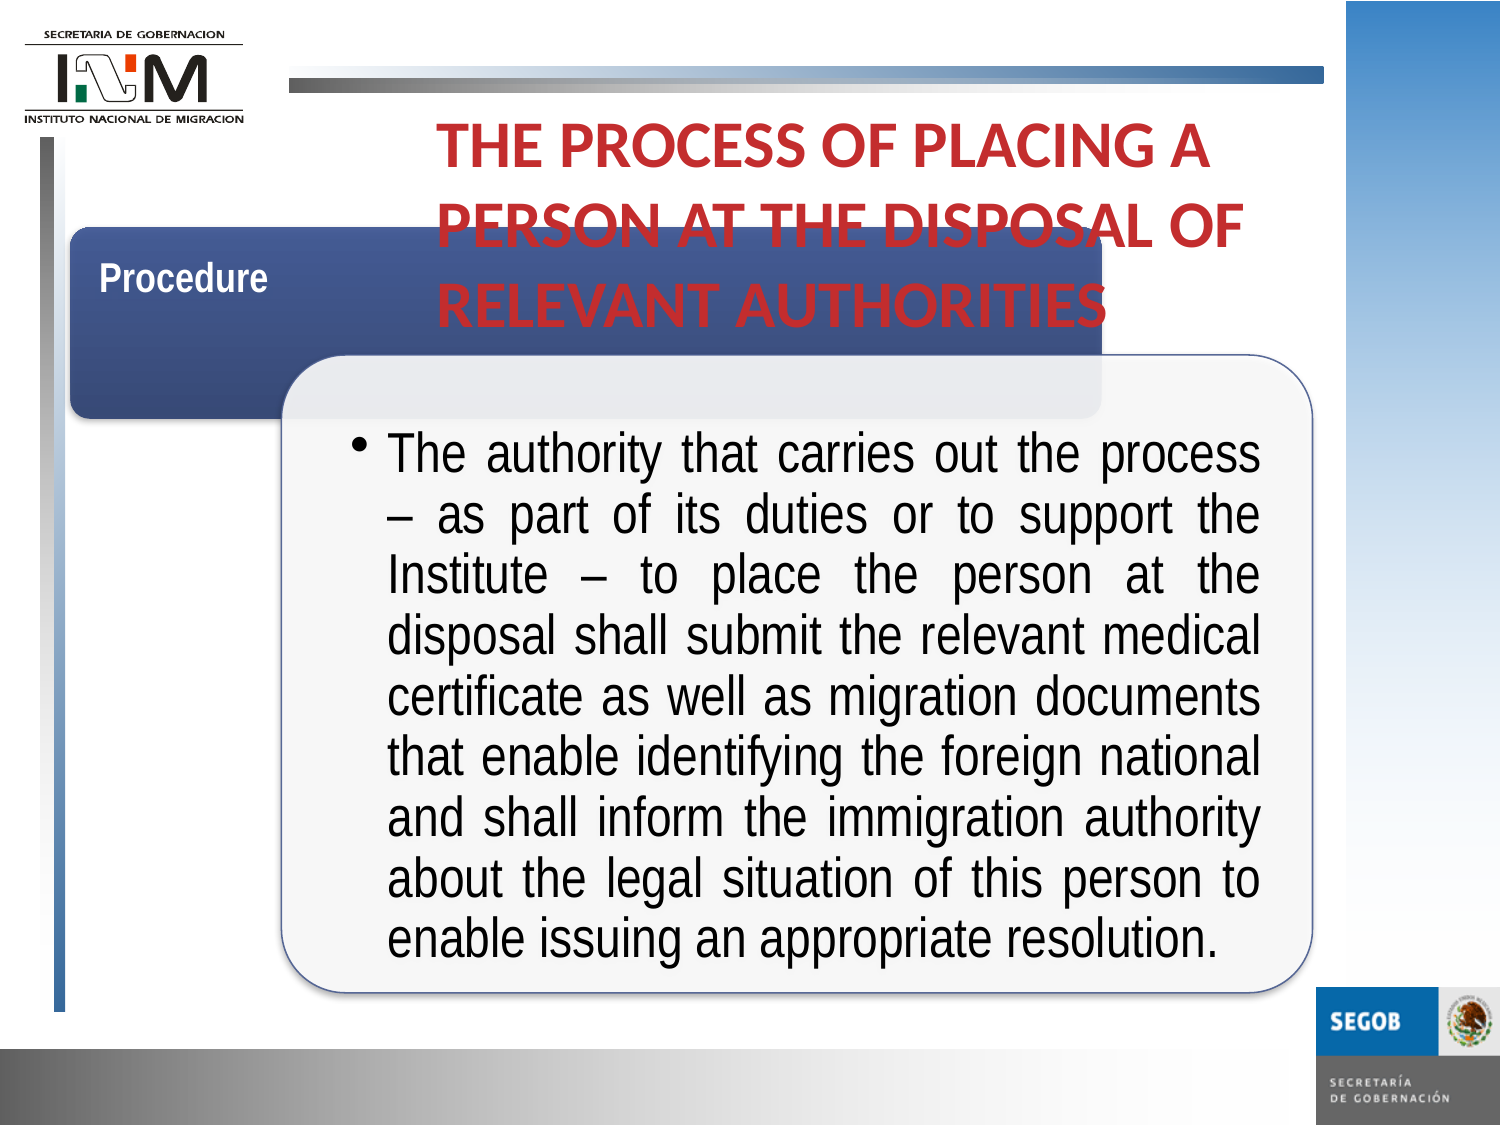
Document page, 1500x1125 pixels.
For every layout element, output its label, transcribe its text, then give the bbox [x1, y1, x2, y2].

picture [1316, 987, 1500, 1125]
text_box THE PROCESS OF PLACING A PERSON AT THE DISPOSAL OF RELEVANT AUTHORITIES [421, 93, 1306, 197]
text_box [70, 198, 1313, 1022]
